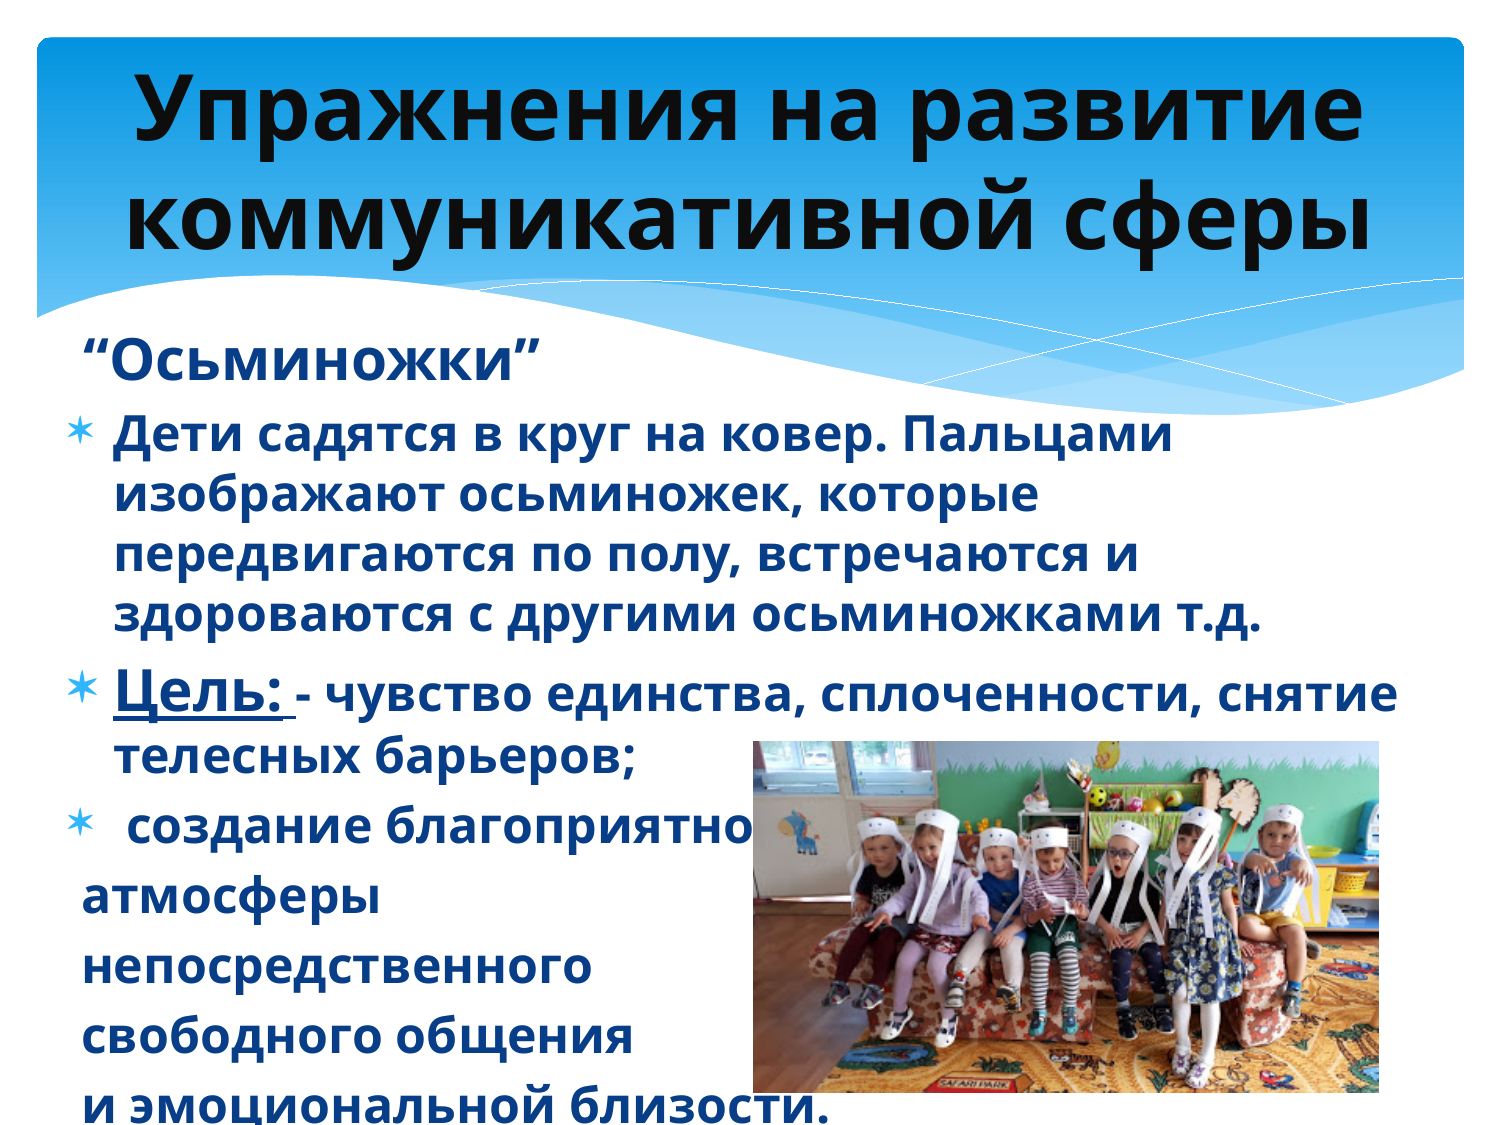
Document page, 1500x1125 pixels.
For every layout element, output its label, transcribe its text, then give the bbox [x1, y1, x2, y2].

picture [753, 741, 1380, 1094]
list “Осьминожки” Дети садятся в круг на ковер. Пальцами изображают осьминожек, которые передвигаются по полу, встречаются и здороваются с другими осьминожками т.д. Цель: - чувство единства, сплоченности, снятие телесных барьеров; создание благоприятной атмосферы непосредственного свободного общения и эмоциональной близости. [53, 314, 1459, 1093]
title Упражнения на развитие коммуникативной сферы [75, 55, 1425, 261]
